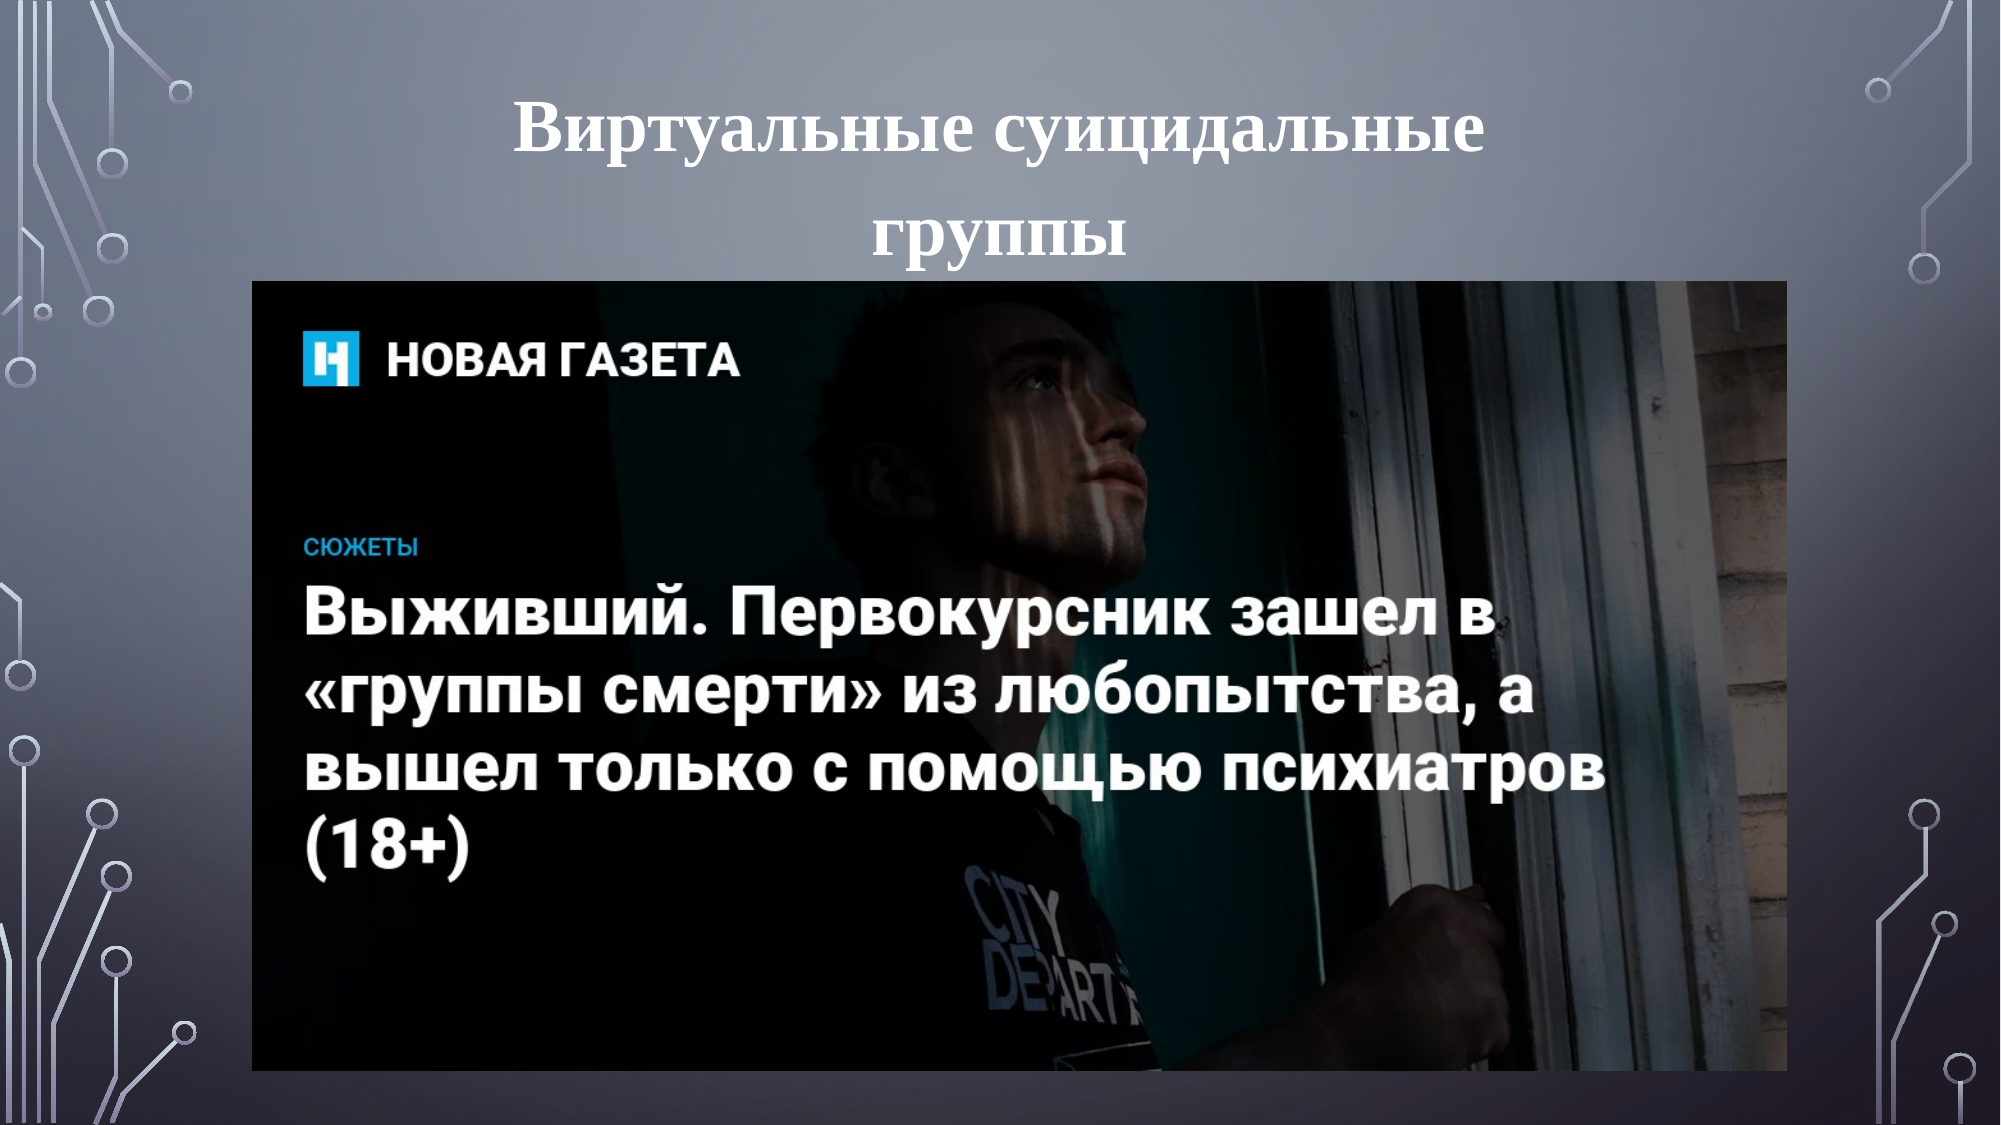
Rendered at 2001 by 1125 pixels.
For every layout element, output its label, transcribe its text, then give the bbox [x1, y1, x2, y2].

picture [252, 281, 1787, 1071]
text_box Виртуальные суицидальные группы [488, 55, 1512, 278]
